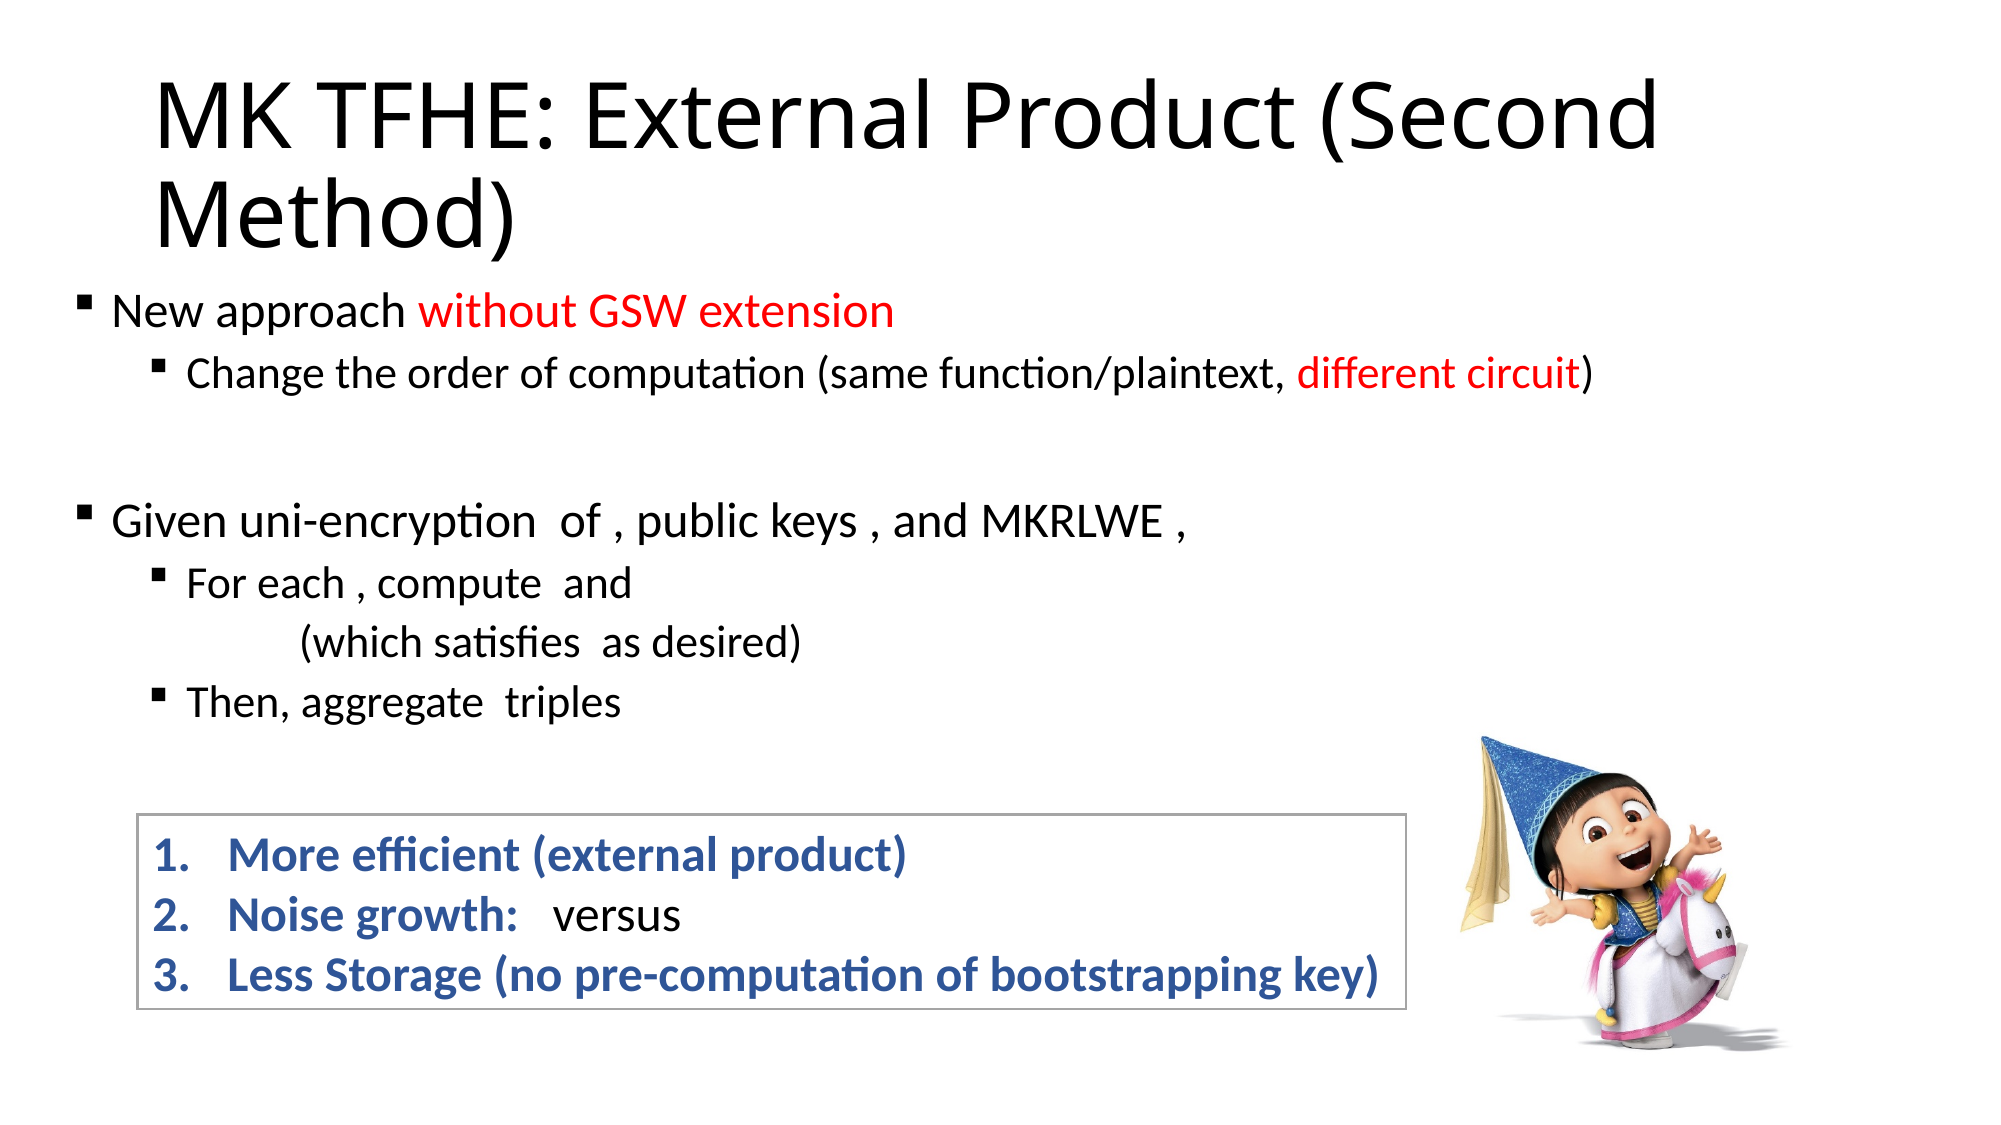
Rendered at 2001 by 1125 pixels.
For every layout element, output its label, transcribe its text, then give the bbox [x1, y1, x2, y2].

title MK TFHE: External Product (Second Method) [137, 59, 1941, 278]
picture [1449, 715, 1799, 1066]
